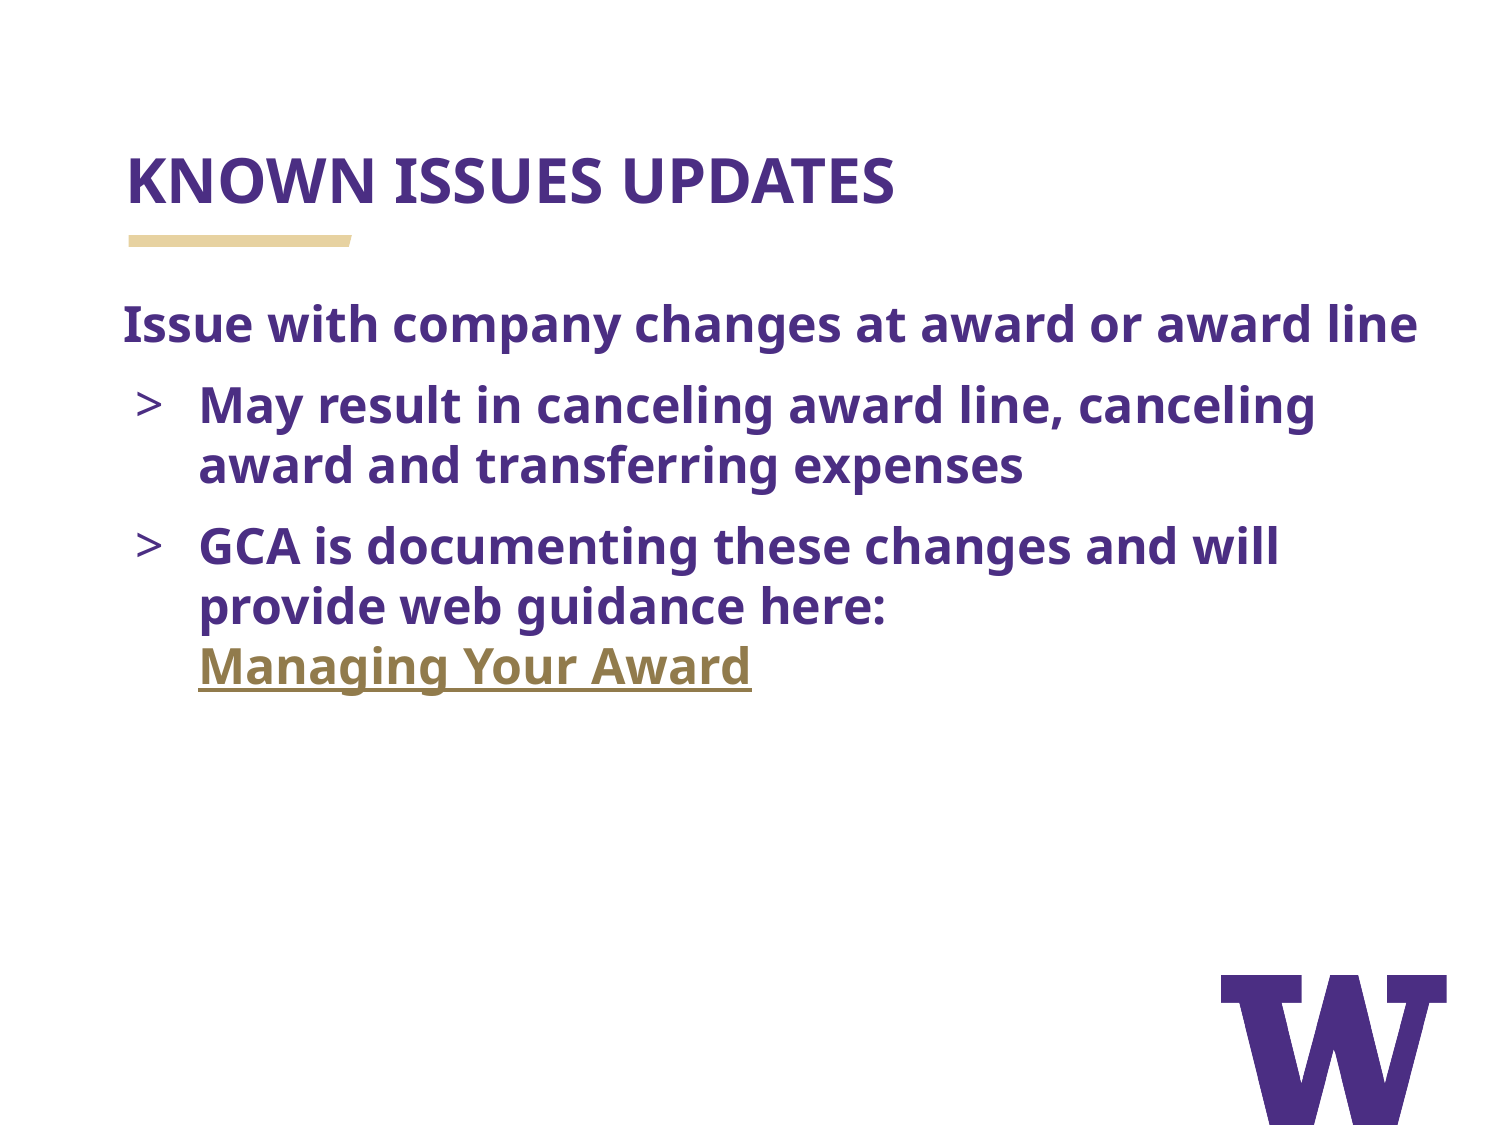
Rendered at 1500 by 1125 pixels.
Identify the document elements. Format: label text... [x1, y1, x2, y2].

picture [128, 235, 352, 247]
picture [1221, 975, 1447, 1125]
title KNOWN ISSUES UPDATES [110, 60, 1453, 224]
list Issue with company changes at award or award line May result in canceling award line, canceling award and transferring expenses GCA is documenting these changes and will provide web guidance here: Managing Your Award [108, 284, 1453, 944]
